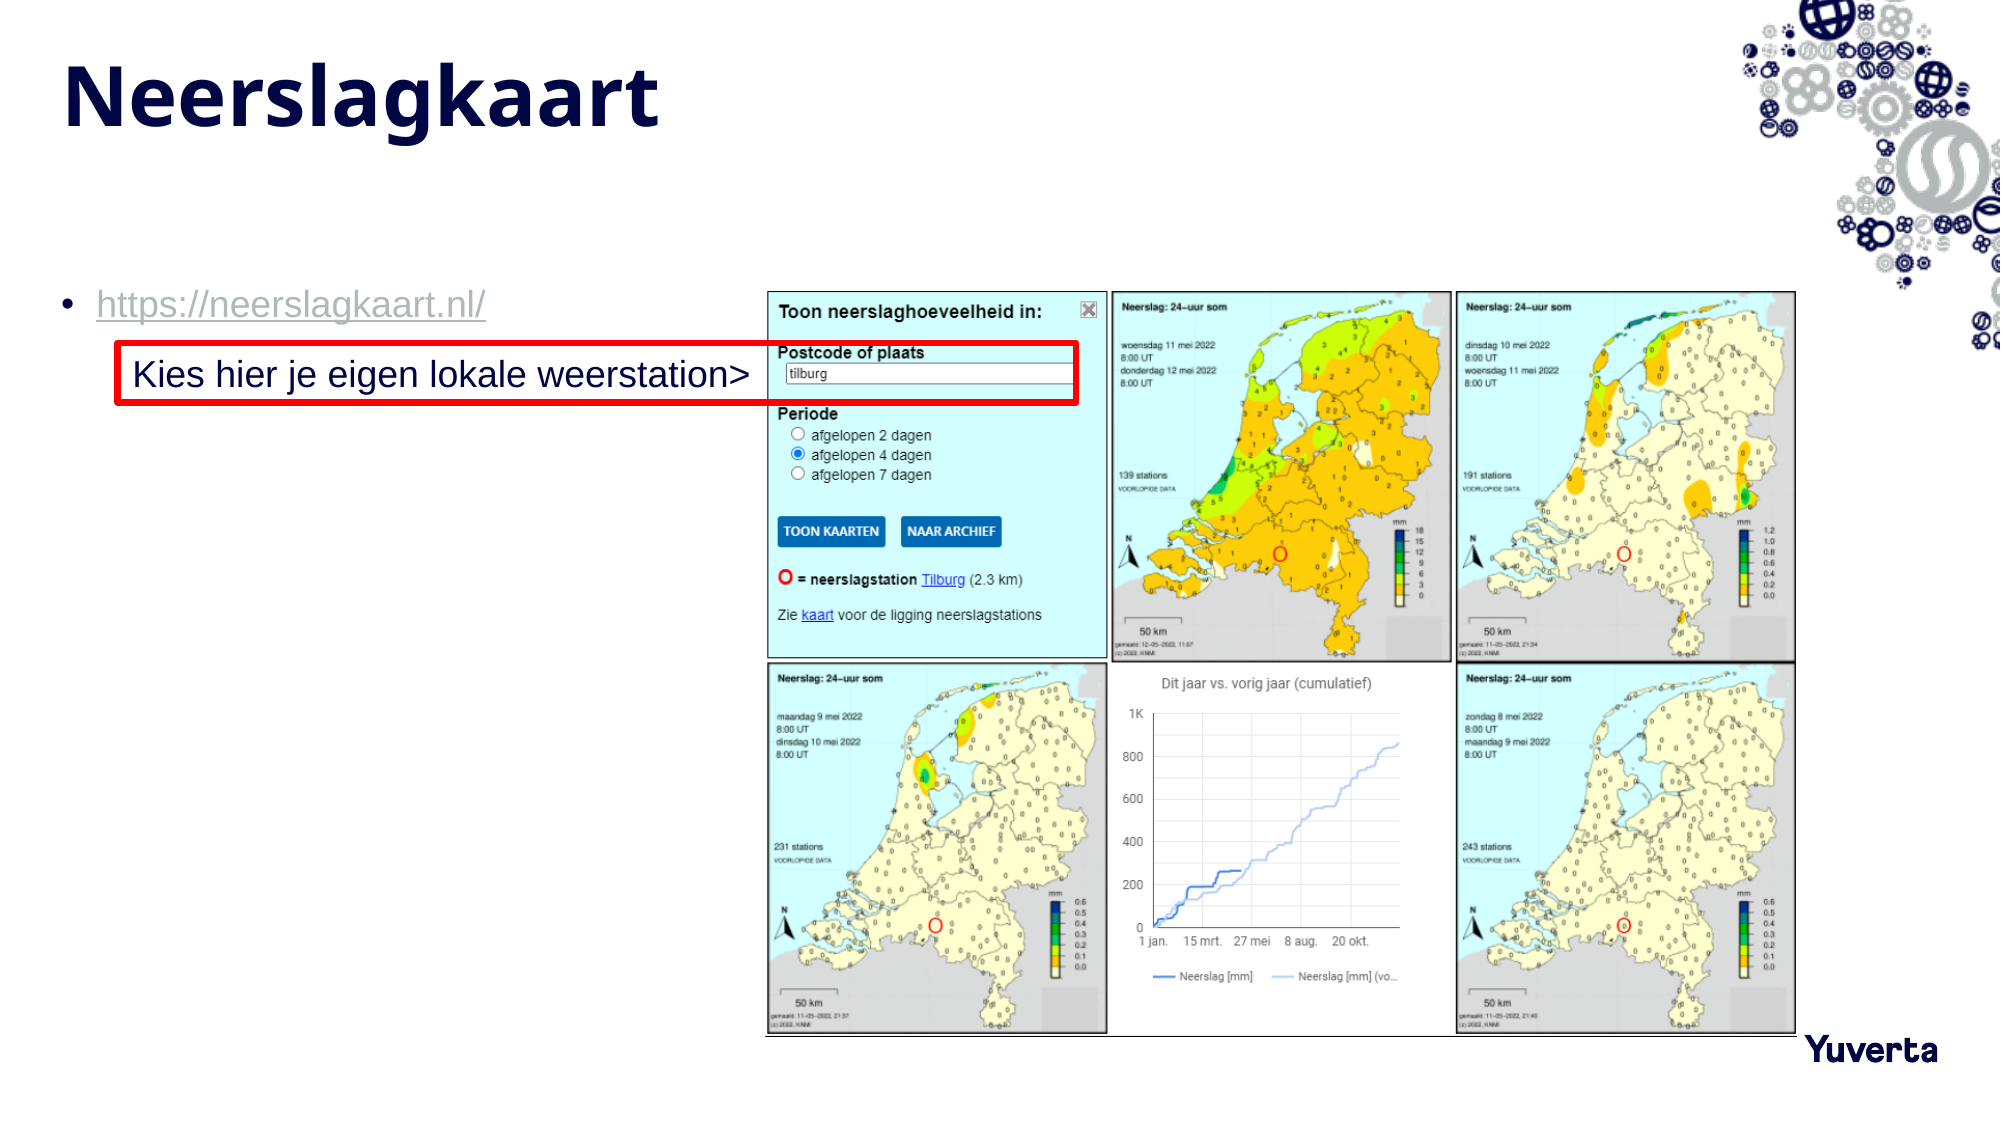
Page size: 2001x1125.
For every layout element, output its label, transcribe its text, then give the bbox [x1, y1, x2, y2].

text_box Kies hier je eigen lokale weerstation> [117, 342, 758, 403]
title Neerslagkaart [60, 48, 1720, 239]
picture [0, 0, 2000, 1125]
list https://neerslagkaart.nl/ [60, 280, 1940, 1006]
